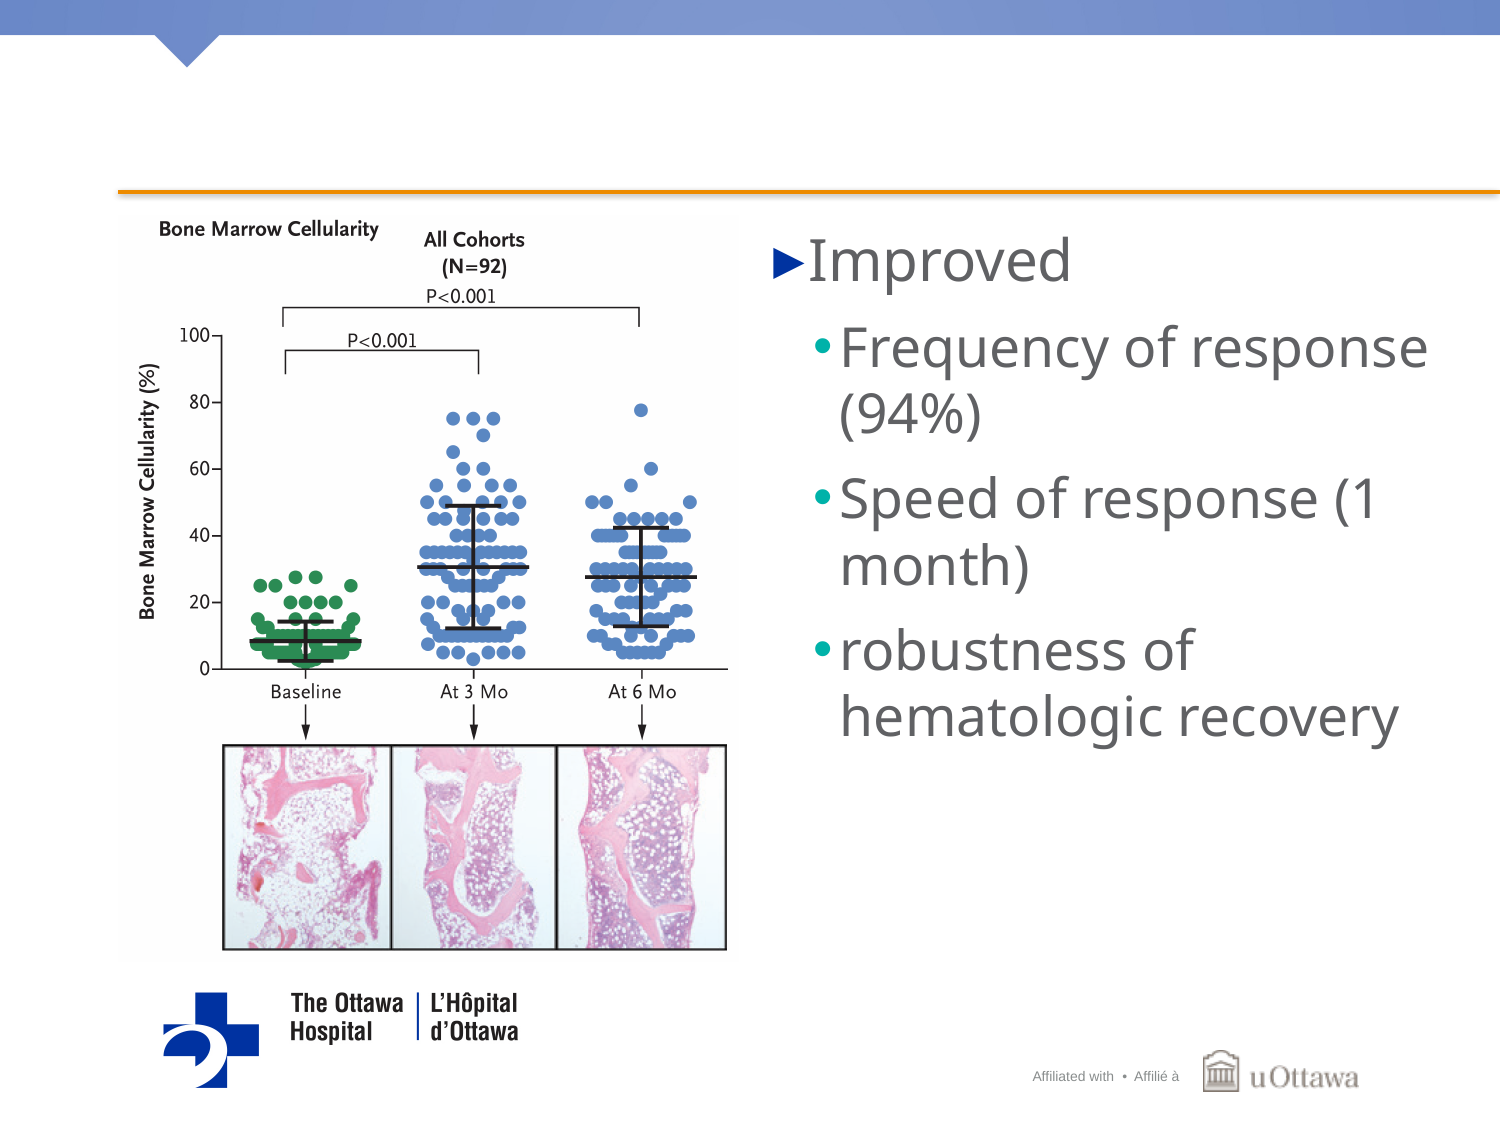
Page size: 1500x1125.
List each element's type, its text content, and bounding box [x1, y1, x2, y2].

list Improved Frequency of response (94%) Speed of response (1 month) robustness of hematologic recovery [773, 216, 1500, 962]
picture [0, 0, 1500, 1125]
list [118, 215, 739, 962]
